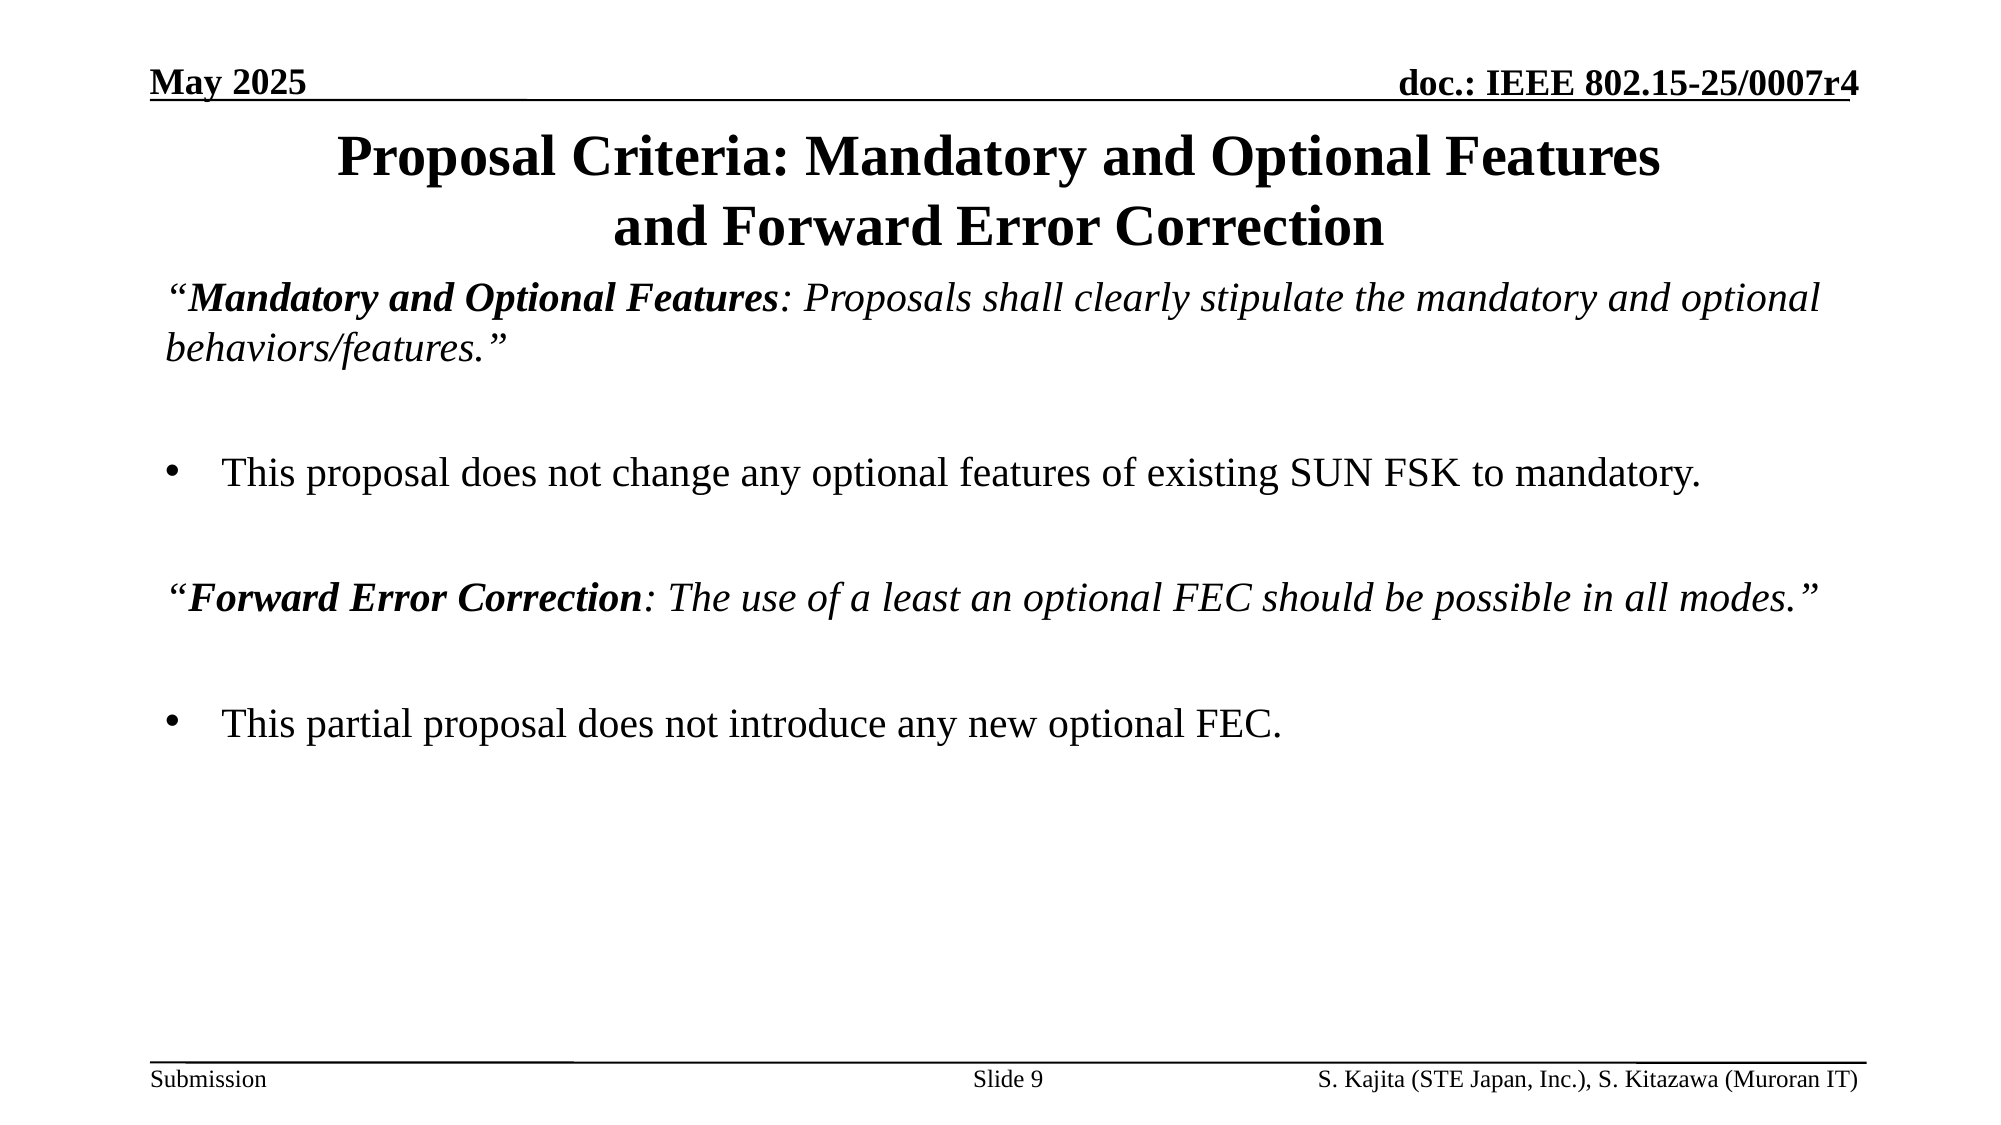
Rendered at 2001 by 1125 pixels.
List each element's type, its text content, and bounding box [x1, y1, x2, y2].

list “Mandatory and Optional Features: Proposals shall clearly stipulate the mandatory and optional behaviors/features.” This proposal does not change any optional features of existing SUN FSK to mandatory. “Forward Error Correction: The use of a least an optional FEC should be possible in all modes.” This partial proposal does not introduce any new optional FEC. [149, 262, 1850, 1051]
title Proposal Criteria: Mandatory and Optional Features and Forward Error Correction [149, 112, 1850, 262]
slide_number Slide 9 [950, 1061, 1067, 1123]
